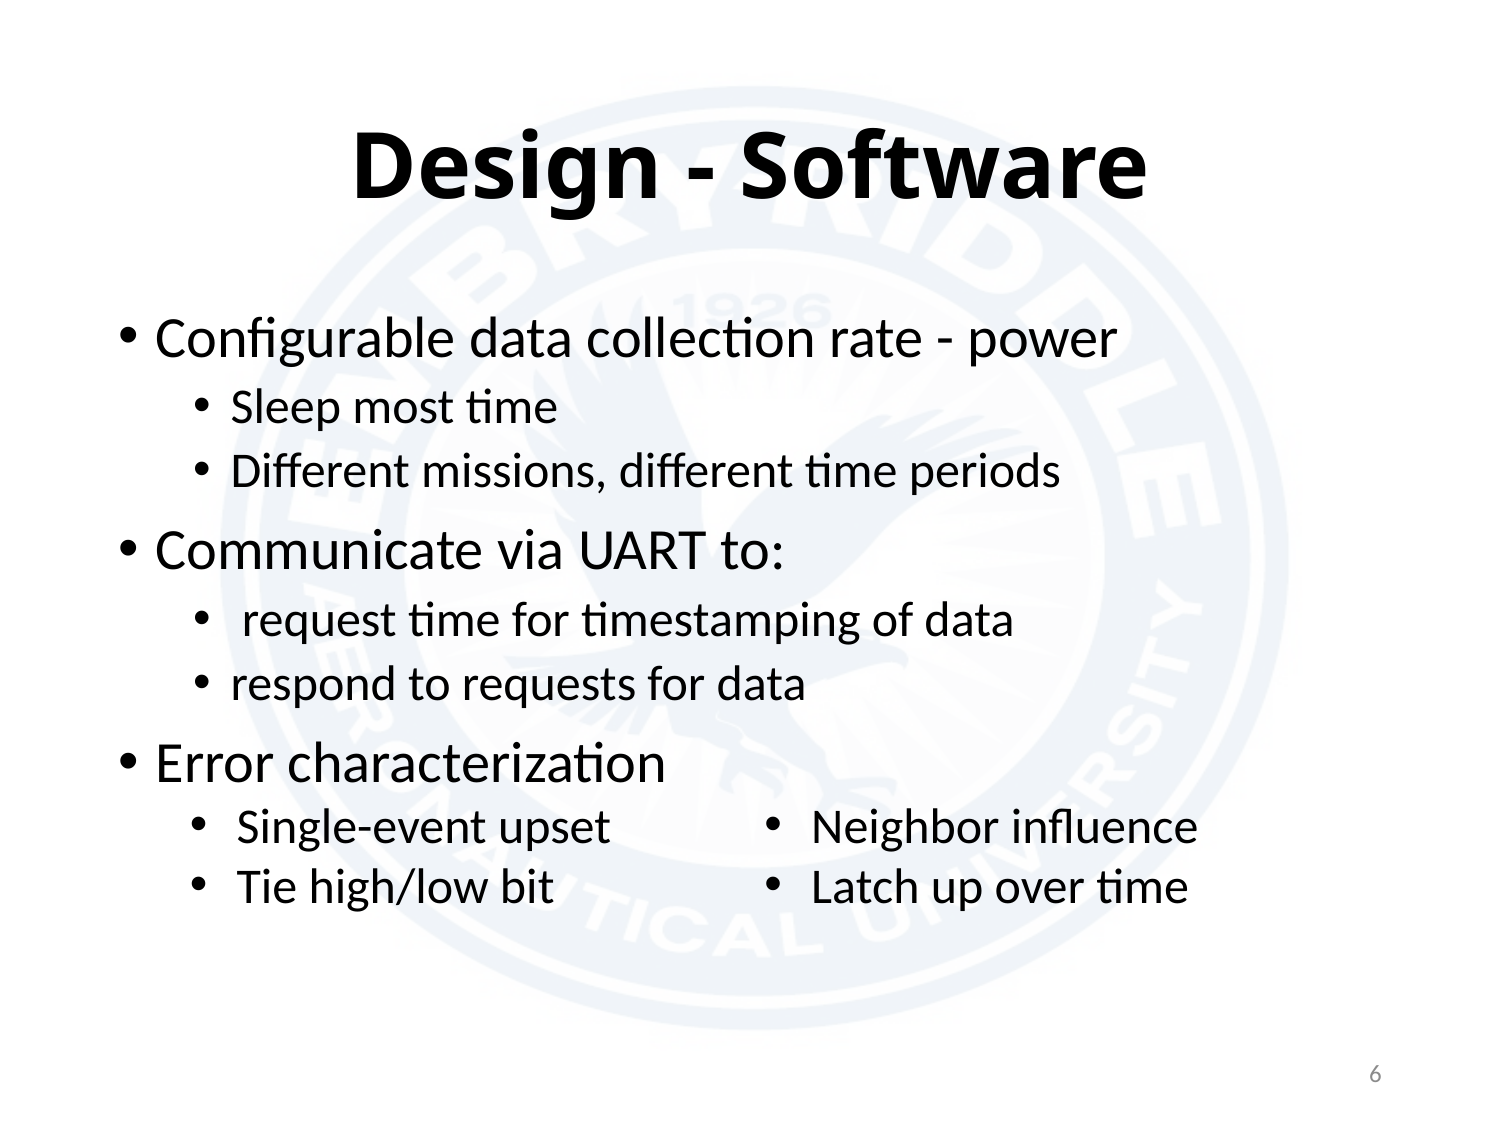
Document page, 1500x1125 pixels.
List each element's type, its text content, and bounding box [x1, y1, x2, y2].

slide_number 6 [1059, 1042, 1397, 1103]
title Design - Software [103, 59, 1397, 278]
list Configurable data collection rate - power Sleep most time Different missions, different time periods Communicate via UART to: request time for timestamping of data respond to requests for data Error characterization [103, 299, 1397, 1014]
text_box Single-event upset Tie high/low bit Neighbor influence Latch up over time [99, 785, 1279, 966]
